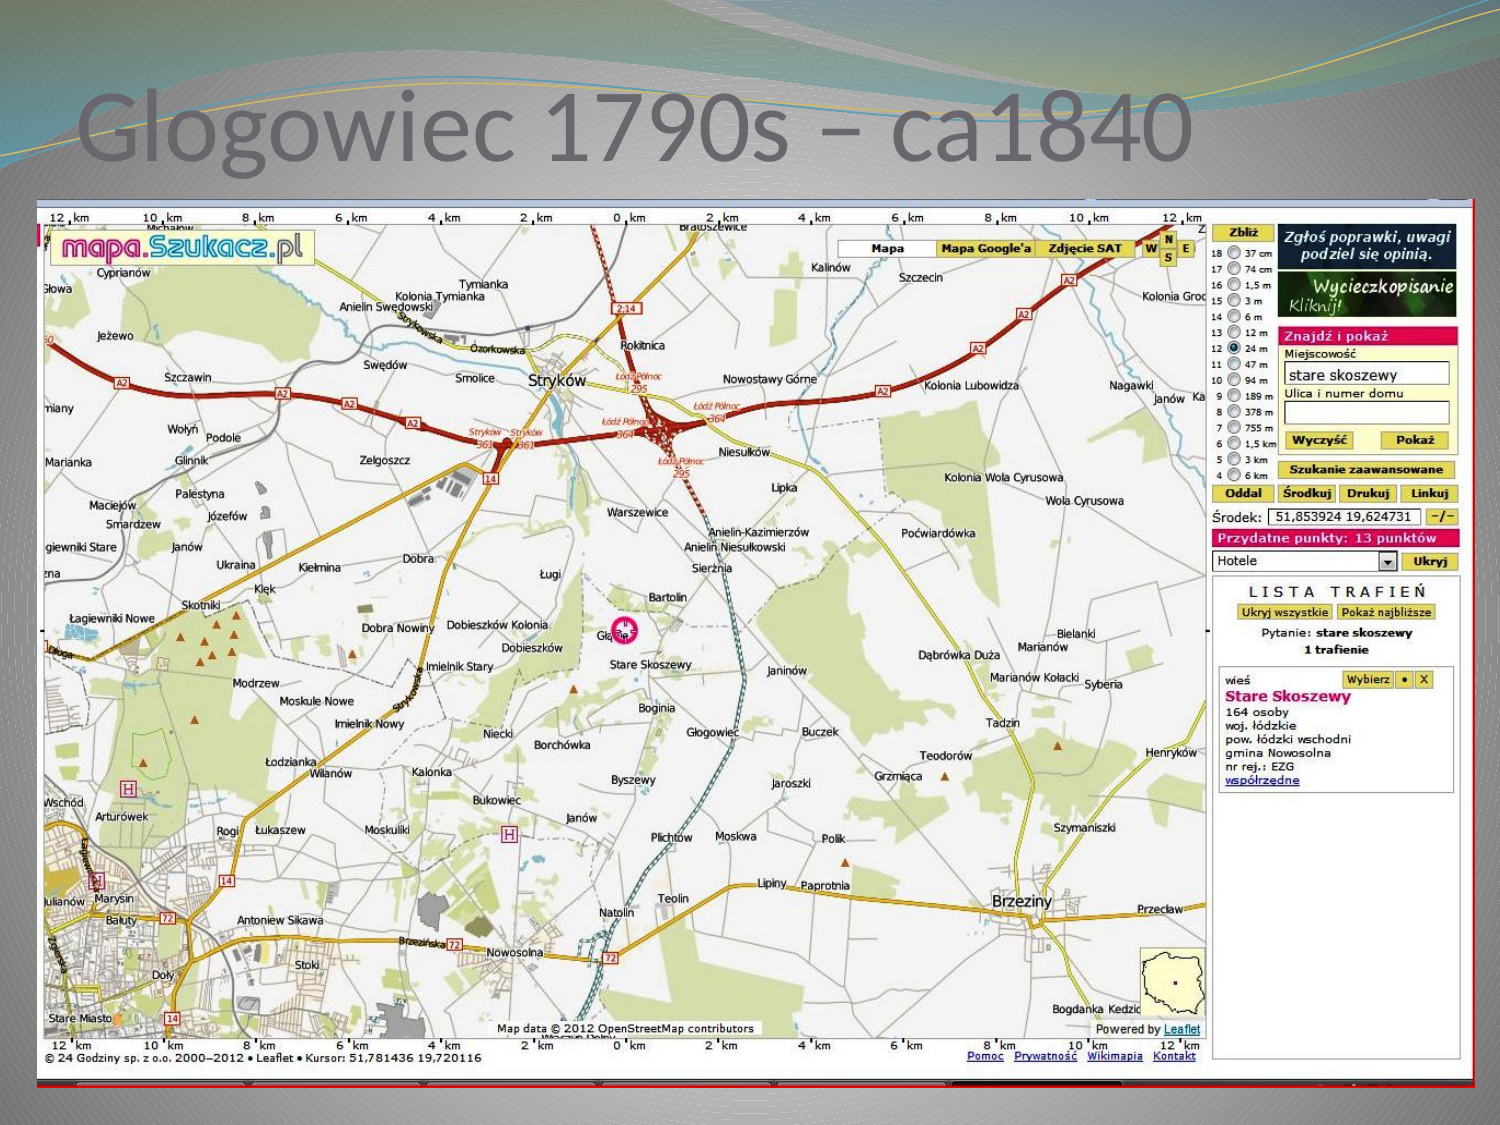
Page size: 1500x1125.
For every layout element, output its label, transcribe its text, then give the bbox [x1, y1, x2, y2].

title Glogowiec 1790s – ca1840 [75, 62, 1425, 188]
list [37, 199, 1476, 1088]
